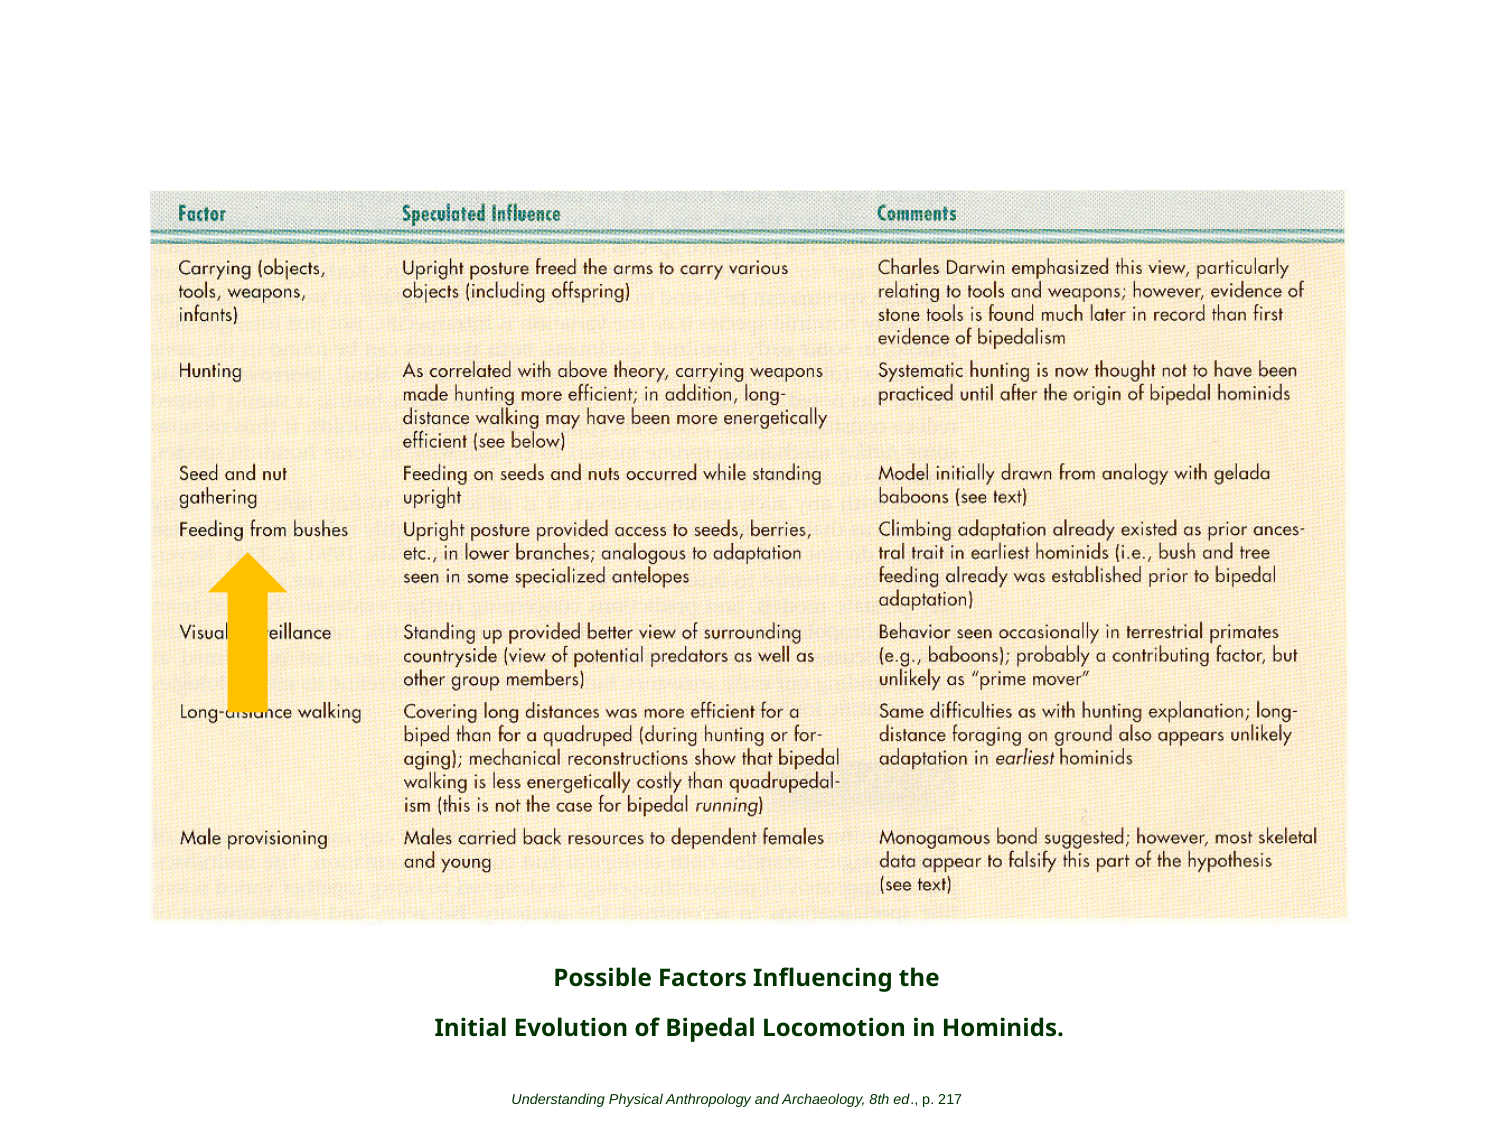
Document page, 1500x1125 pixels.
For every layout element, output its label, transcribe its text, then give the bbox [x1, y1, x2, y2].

text_box Possible Factors Influencing the Initial Evolution of Bipedal Locomotion in Hominids. [149, 949, 1350, 1065]
picture [149, 190, 1351, 926]
text_box Understanding Physical Anthropology and Archaeology, 8th ed., p. 217 [496, 1065, 978, 1125]
